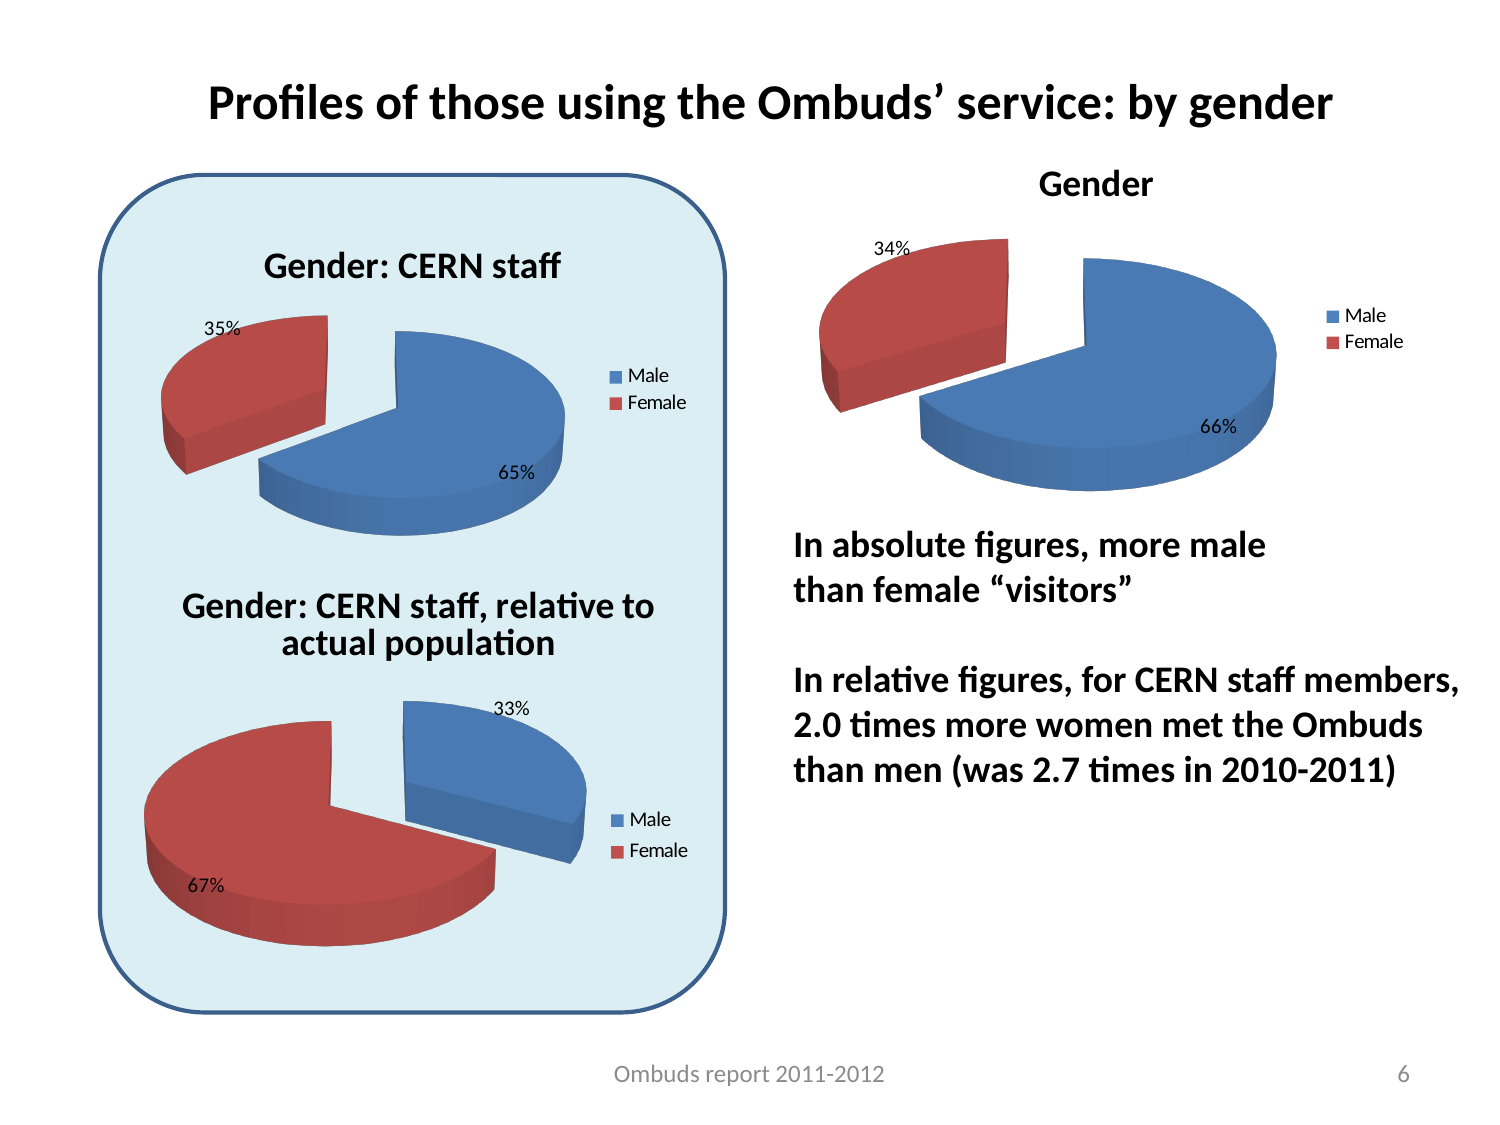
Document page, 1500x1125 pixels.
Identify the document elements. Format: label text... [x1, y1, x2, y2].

chart [101, 562, 736, 976]
text_box [97, 172, 728, 564]
chart [119, 224, 706, 557]
footer Ombuds report 2011-2012 [512, 1042, 988, 1103]
text_box [130, 985, 695, 1015]
slide_number 6 [1074, 1042, 1425, 1103]
text_box Profiles of those using the Ombuds’ service: by gender [193, 62, 1350, 138]
text_box In absolute figures, more male than female “visitors” In relative figures, for CERN staff members, 2.0 times more women met the Ombuds than men (was 2.7 times in 2010-2011) [778, 512, 1485, 798]
chart [771, 141, 1423, 519]
